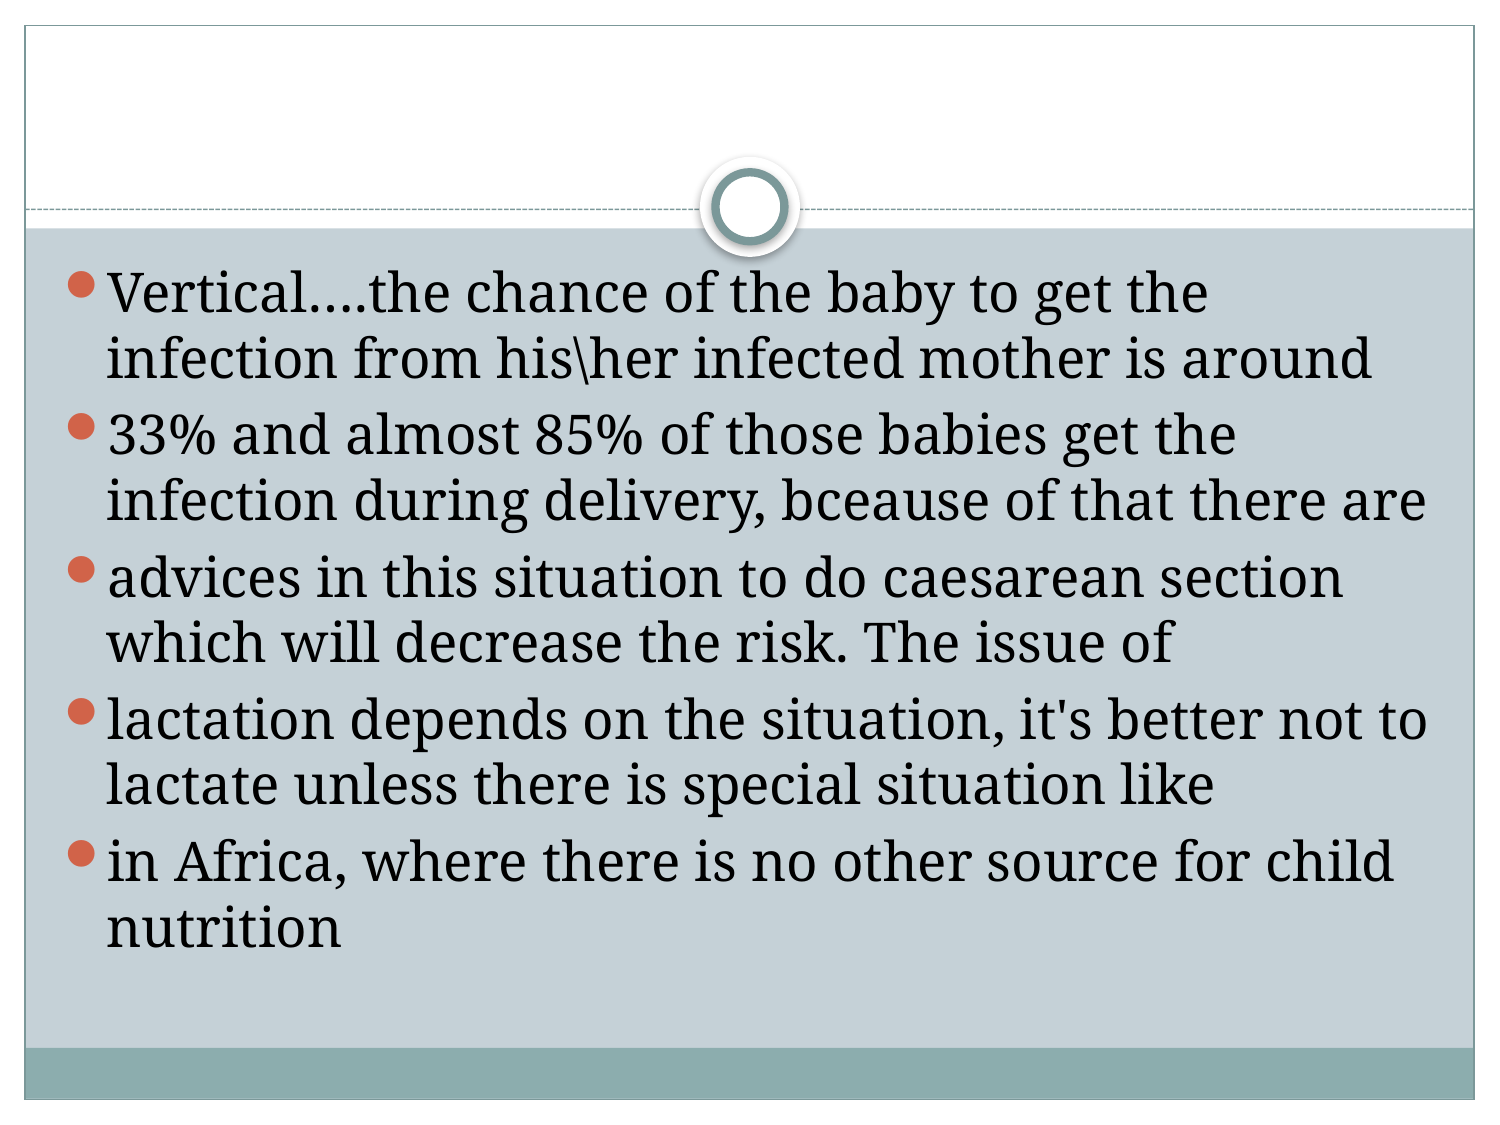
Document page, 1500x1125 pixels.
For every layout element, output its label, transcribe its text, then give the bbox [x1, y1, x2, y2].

list Vertical….the chance of the baby to get the infection from his\her infected mother is around 33% and almost 85% of those babies get the infection during delivery, bceause of that there are advices in this situation to do caesarean section which will decrease the risk. The issue of lactation depends on the situation, it's better not to lactate unless there is special situation like in Africa, where there is no other source for child nutrition [49, 250, 1445, 1001]
